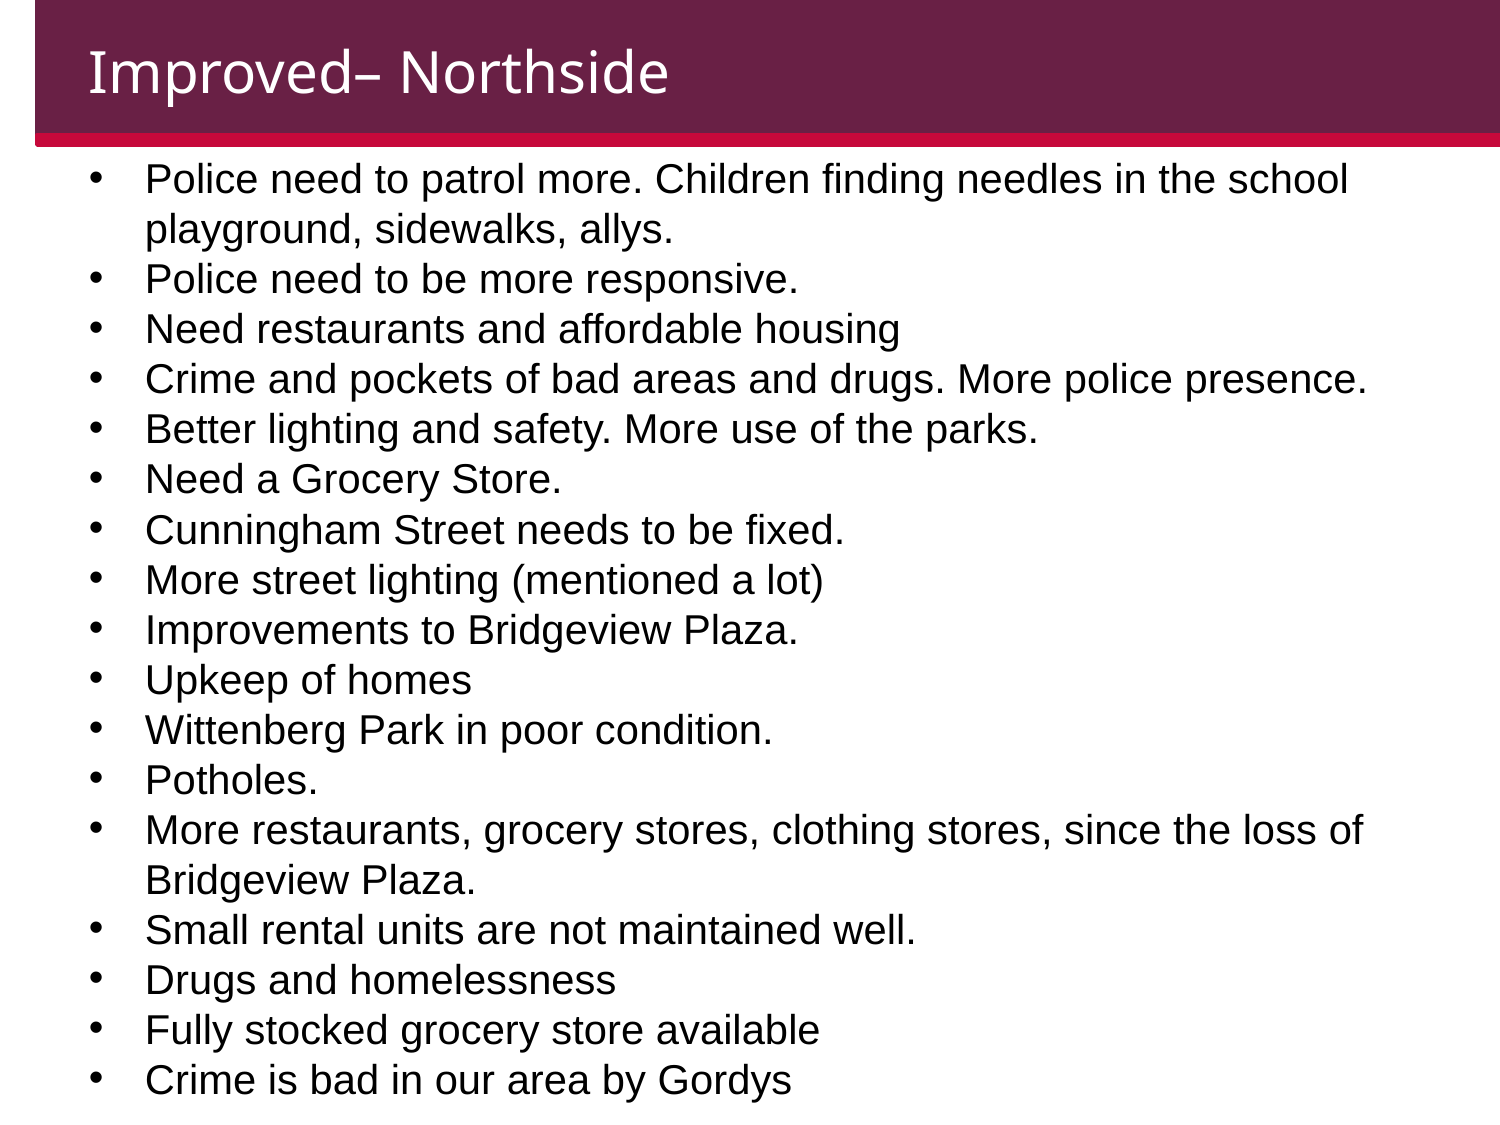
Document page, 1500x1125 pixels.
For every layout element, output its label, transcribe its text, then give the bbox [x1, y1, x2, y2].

text_box [37, 134, 1500, 145]
text_box Improved– Northside [73, 2, 1463, 138]
text_box [37, 0, 1500, 134]
text_box Police need to patrol more. Children finding needles in the school playground, sidewalks, allys. Police need to be more responsive. Need restaurants and affordable housing Crime and pockets of bad areas and drugs. More police presence. Better lighting and safety. More use of the parks. Need a Grocery Store. Cunningham Street needs to be fixed. More street lighting (mentioned a lot) Improvements to Bridgeview Plaza. Upkeep of homes Wittenberg Park in poor condition. Potholes. More restaurants, grocery stores, clothing stores, since the loss of Bridgeview Plaza. Small rental units are not maintained well. Drugs and homelessness Fully stocked grocery store available Crime is bad in our area by Gordys [73, 144, 1500, 1110]
